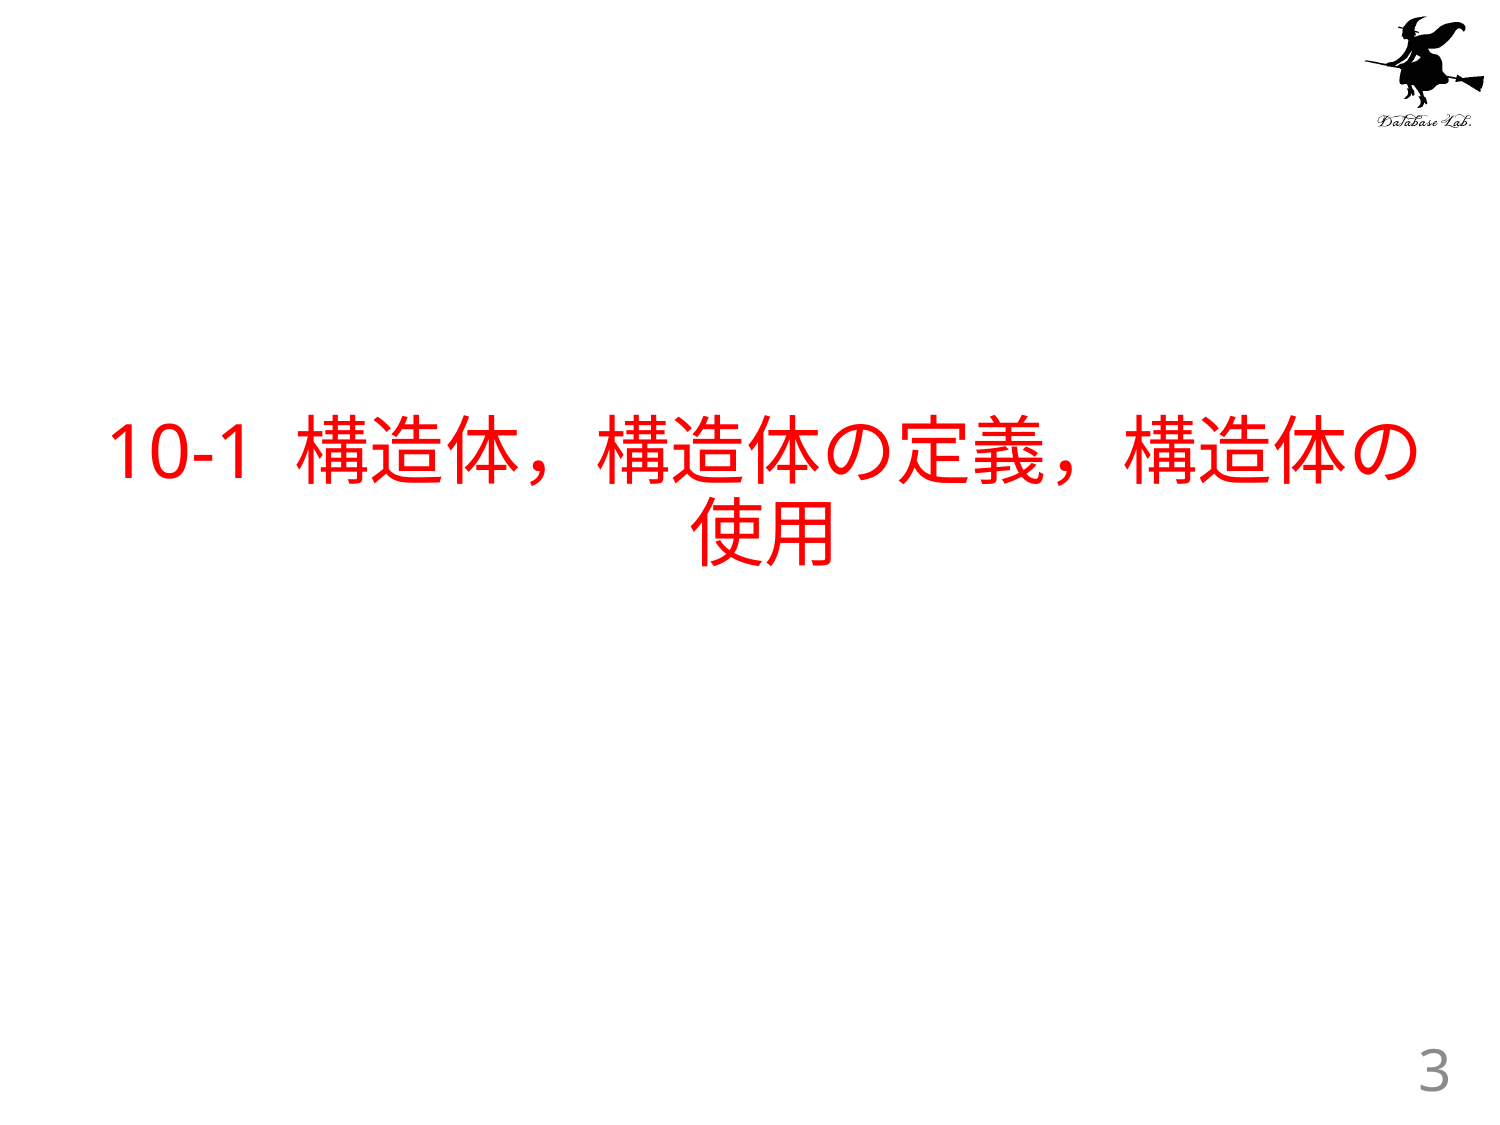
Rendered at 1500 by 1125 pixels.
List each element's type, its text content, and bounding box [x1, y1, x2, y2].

picture [1362, 14, 1486, 130]
title 10-1 構造体，構造体の定義，構造体の使用 [80, 405, 1449, 584]
slide_number 3 [1129, 1042, 1467, 1103]
